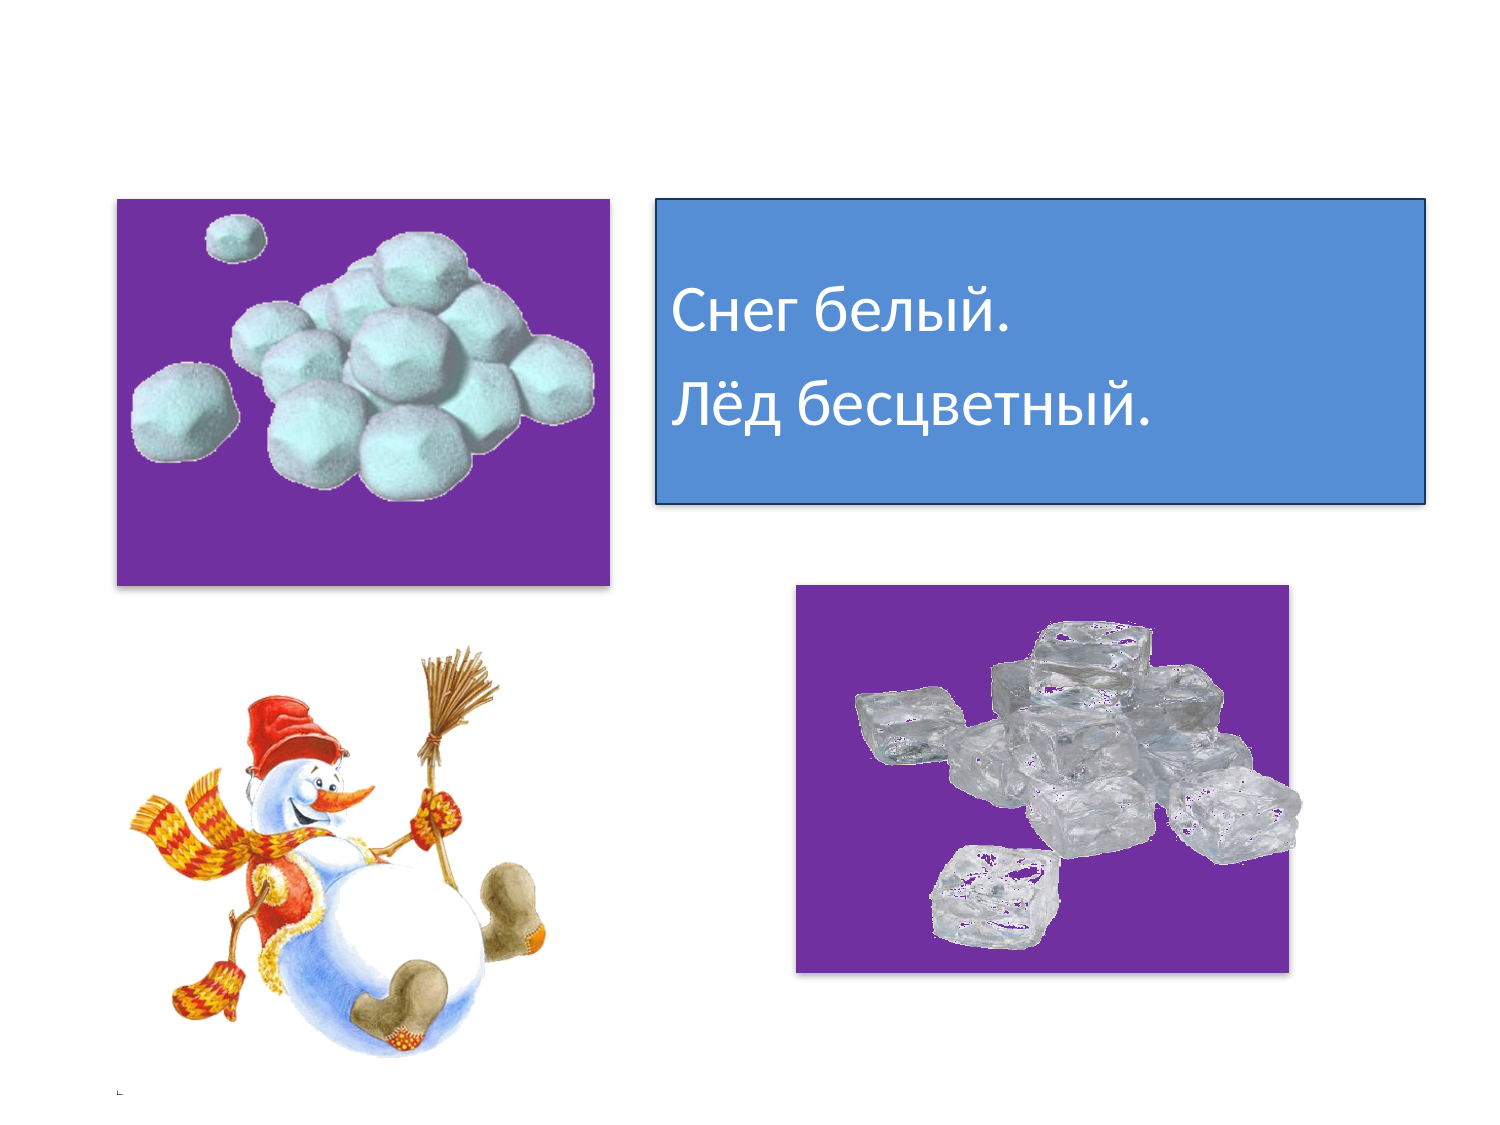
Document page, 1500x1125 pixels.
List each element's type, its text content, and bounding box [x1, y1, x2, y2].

picture [116, 34, 598, 516]
text_box [117, 199, 610, 586]
text_box [796, 585, 1289, 973]
list Снег белый. Лёд бесцветный. [655, 198, 1426, 505]
picture [855, 620, 1304, 950]
picture [116, 632, 563, 1095]
